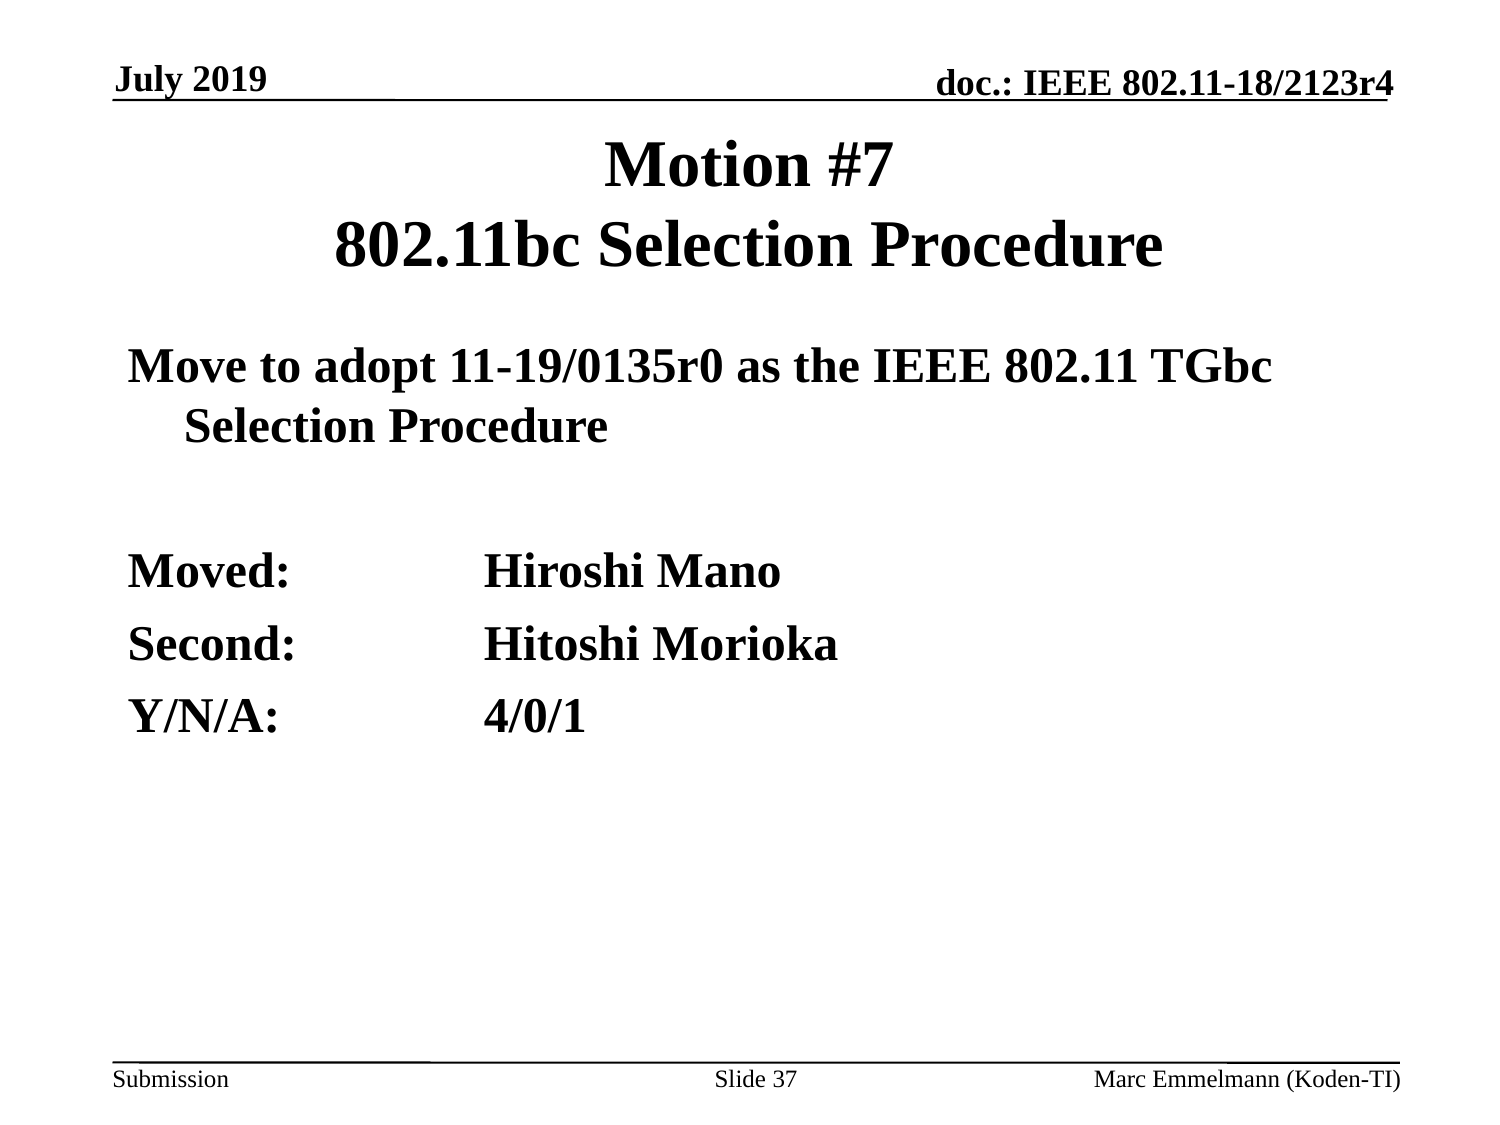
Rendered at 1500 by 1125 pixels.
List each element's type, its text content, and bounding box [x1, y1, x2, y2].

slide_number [114, 54, 423, 100]
list Move to adopt 11-19/0135r0 as the IEEE 802.11 TGbc Selection Procedure Moved: Hiroshi Mano Second: Hitoshi Morioka Y/N/A: 4/0/1 [112, 324, 1388, 1000]
slide_number Slide 37 [712, 1061, 800, 1123]
title Motion #7 802.11bc Selection Procedure [112, 112, 1388, 288]
footer Marc Emmelmann (Koden-TI) [878, 1061, 1402, 1093]
